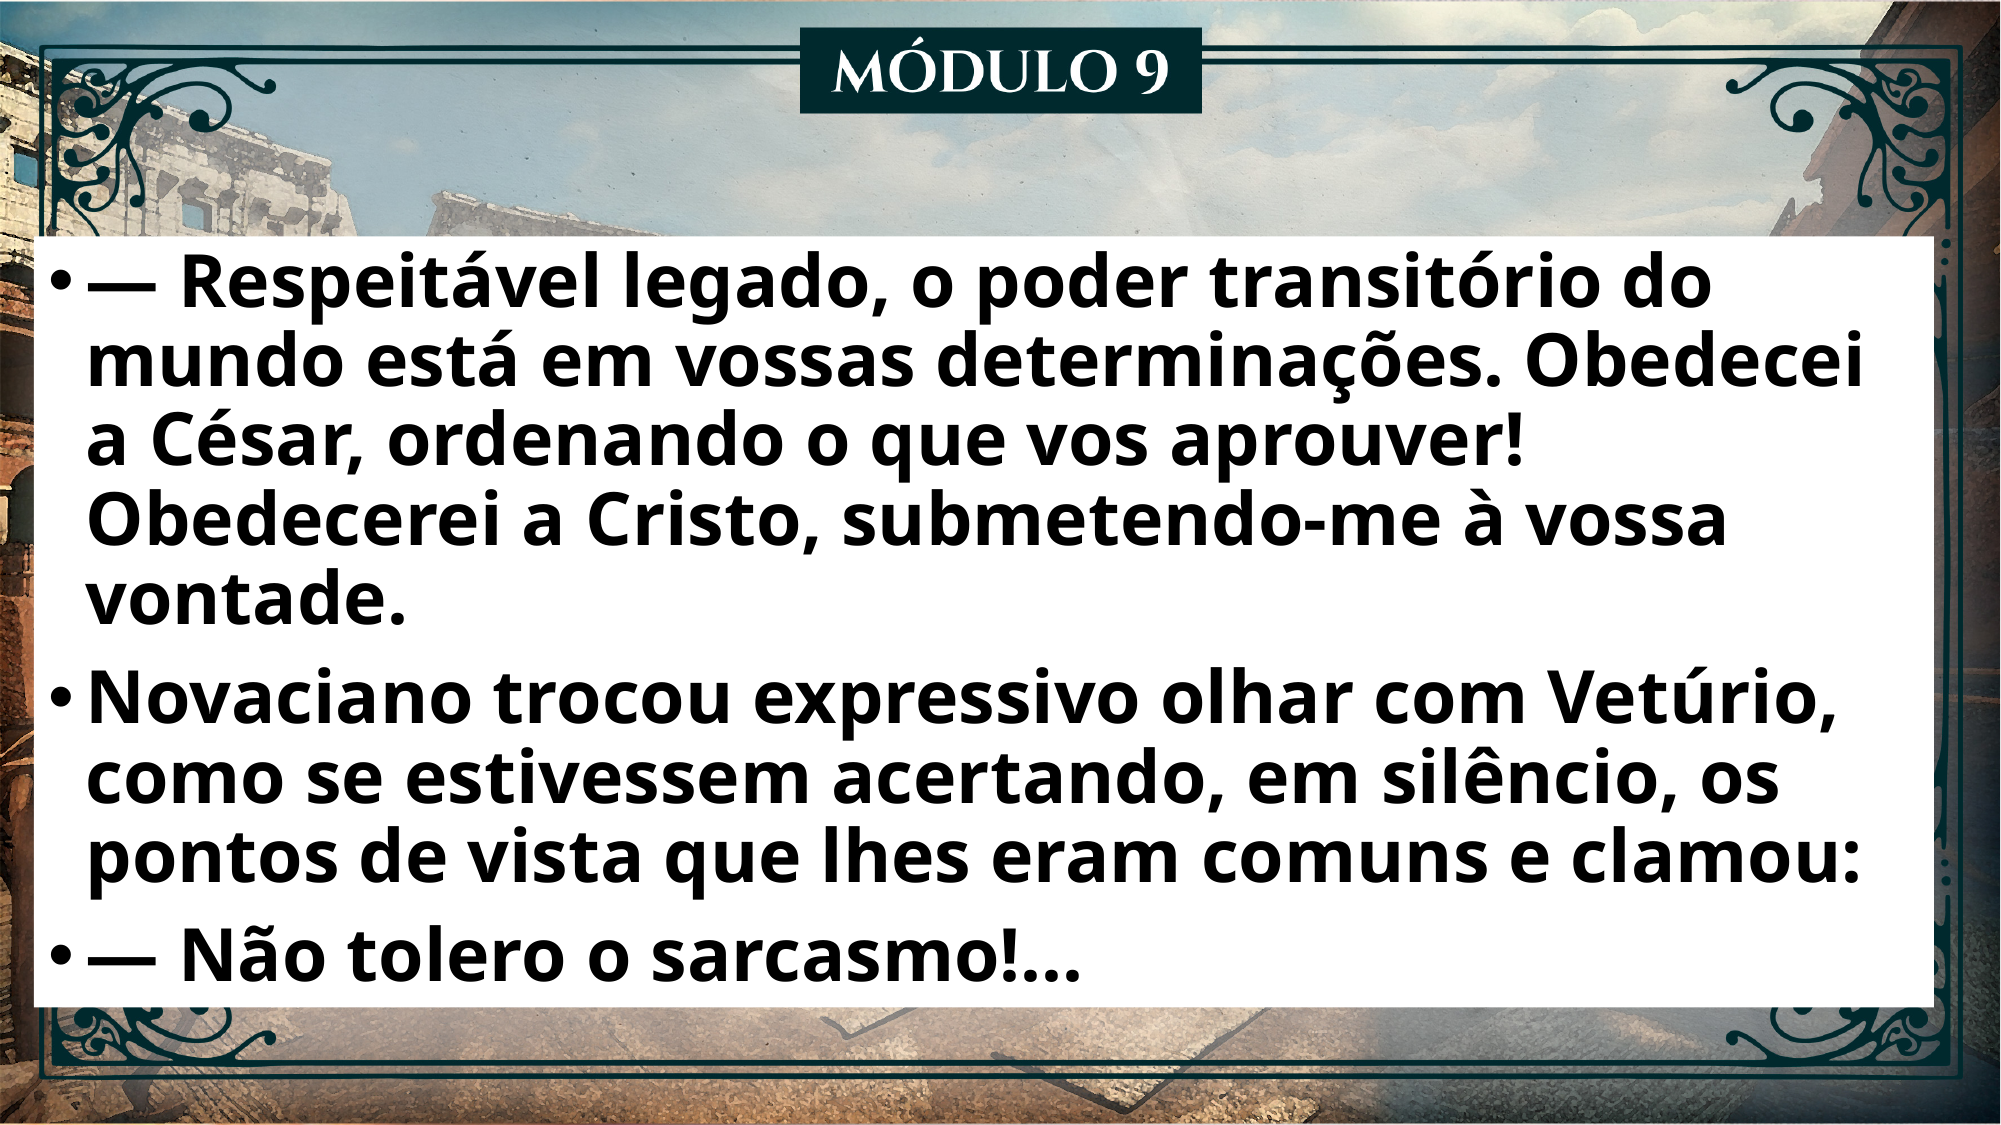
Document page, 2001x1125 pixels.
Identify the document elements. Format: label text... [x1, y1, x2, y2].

list — Respeitável legado, o poder transitório do mundo está em vossas determinações. Obedecei a César, ordenando o que vos aprouver! Obedecerei a Cristo, submetendo-me à vossa vontade. Novaciano trocou expressivo olhar com Vetúrio, como se estivessem acertando, em silêncio, os pontos de vista que lhes eram comuns e clamou: — Não tolero o sarcasmo!... [33, 236, 1934, 1008]
picture [0, 0, 2001, 1125]
